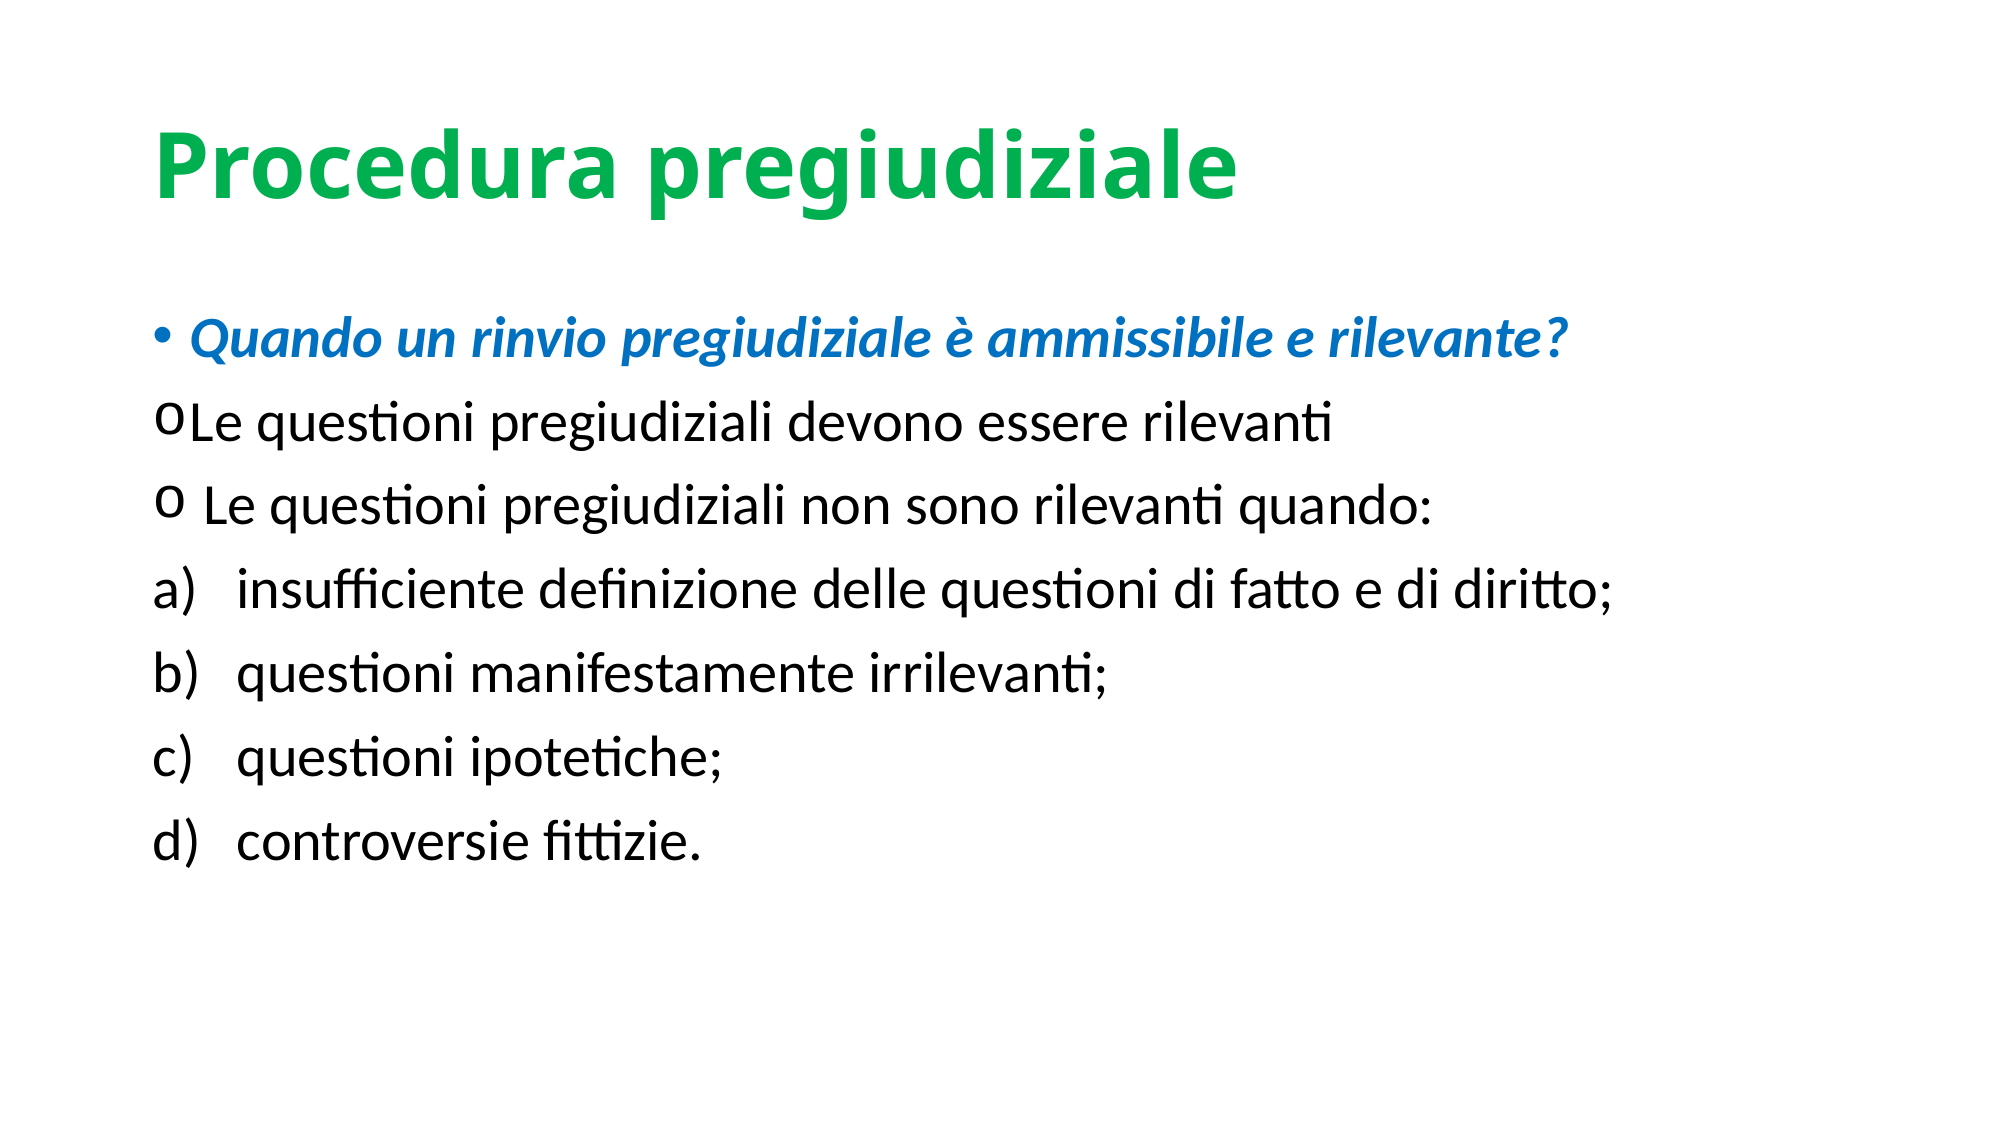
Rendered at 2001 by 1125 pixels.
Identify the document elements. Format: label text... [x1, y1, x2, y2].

title Procedura pregiudiziale [137, 59, 1863, 278]
list Quando un rinvio pregiudiziale è ammissibile e rilevante? Le questioni pregiudiziali devono essere rilevanti Le questioni pregiudiziali non sono rilevanti quando: insufficiente definizione delle questioni di fatto e di diritto; questioni manifestamente irrilevanti; questioni ipotetiche; controversie fittizie. [137, 299, 1863, 1014]
